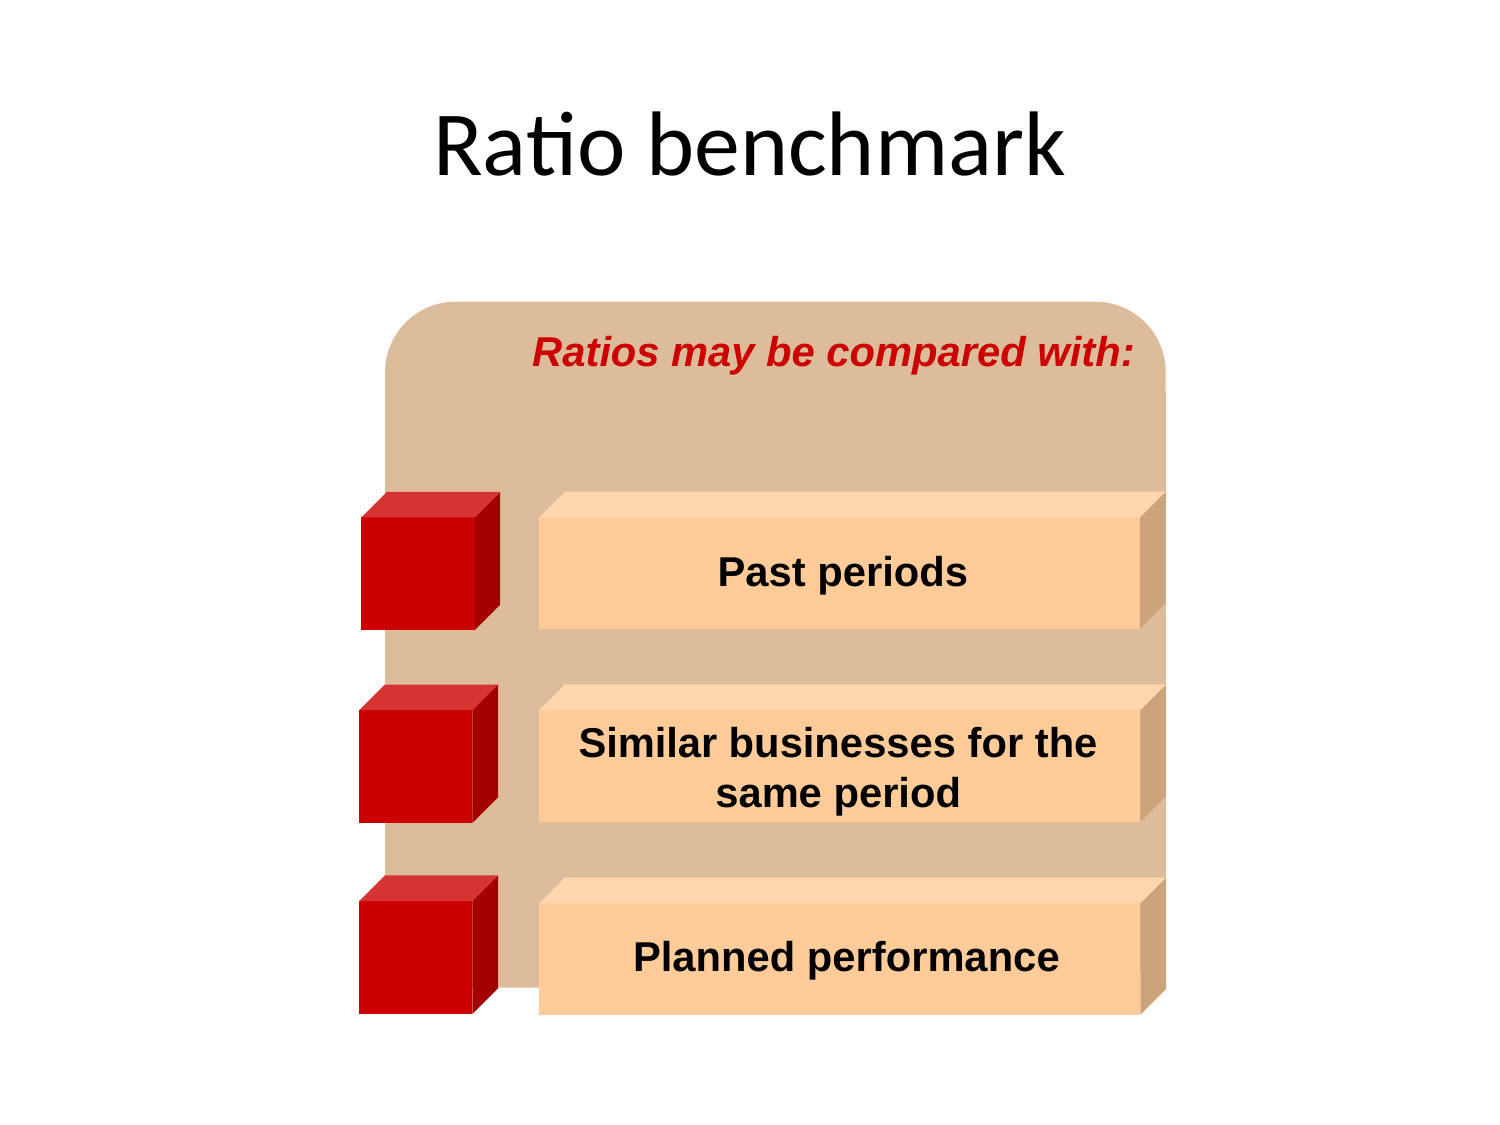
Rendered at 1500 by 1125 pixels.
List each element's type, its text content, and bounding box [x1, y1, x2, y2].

title Ratio benchmark [75, 45, 1425, 233]
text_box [359, 301, 1167, 1015]
